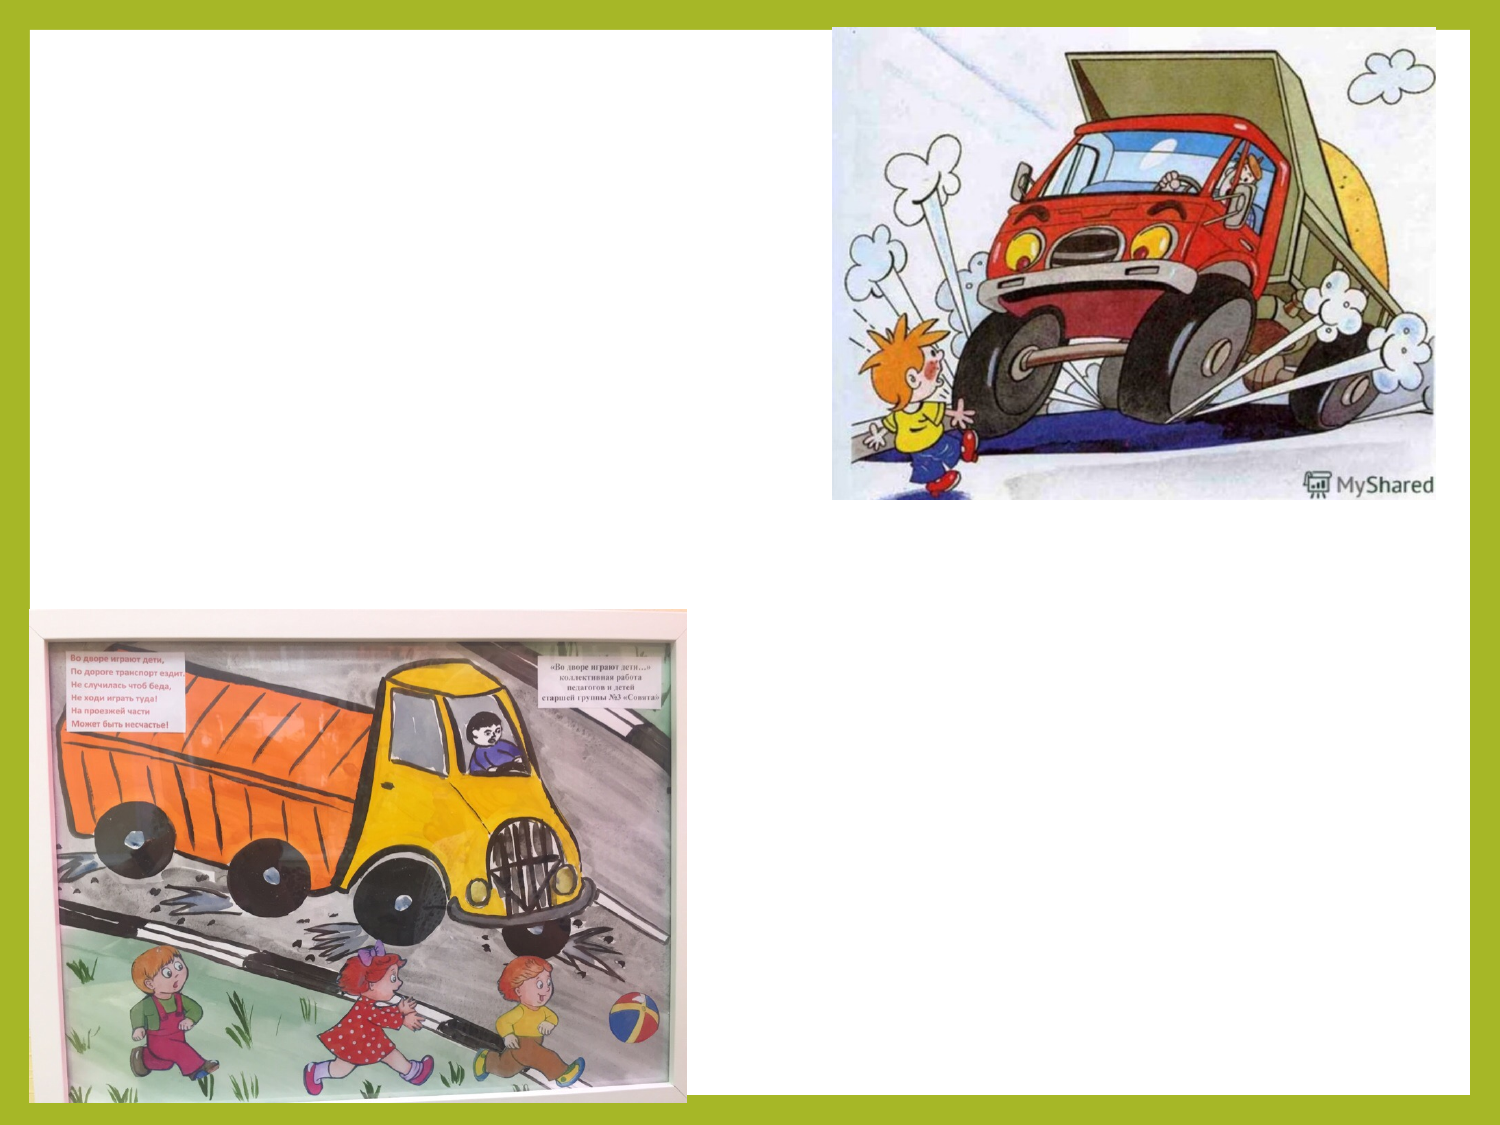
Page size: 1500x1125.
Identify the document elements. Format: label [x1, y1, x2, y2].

picture [29, 609, 688, 1104]
picture [832, 27, 1436, 501]
